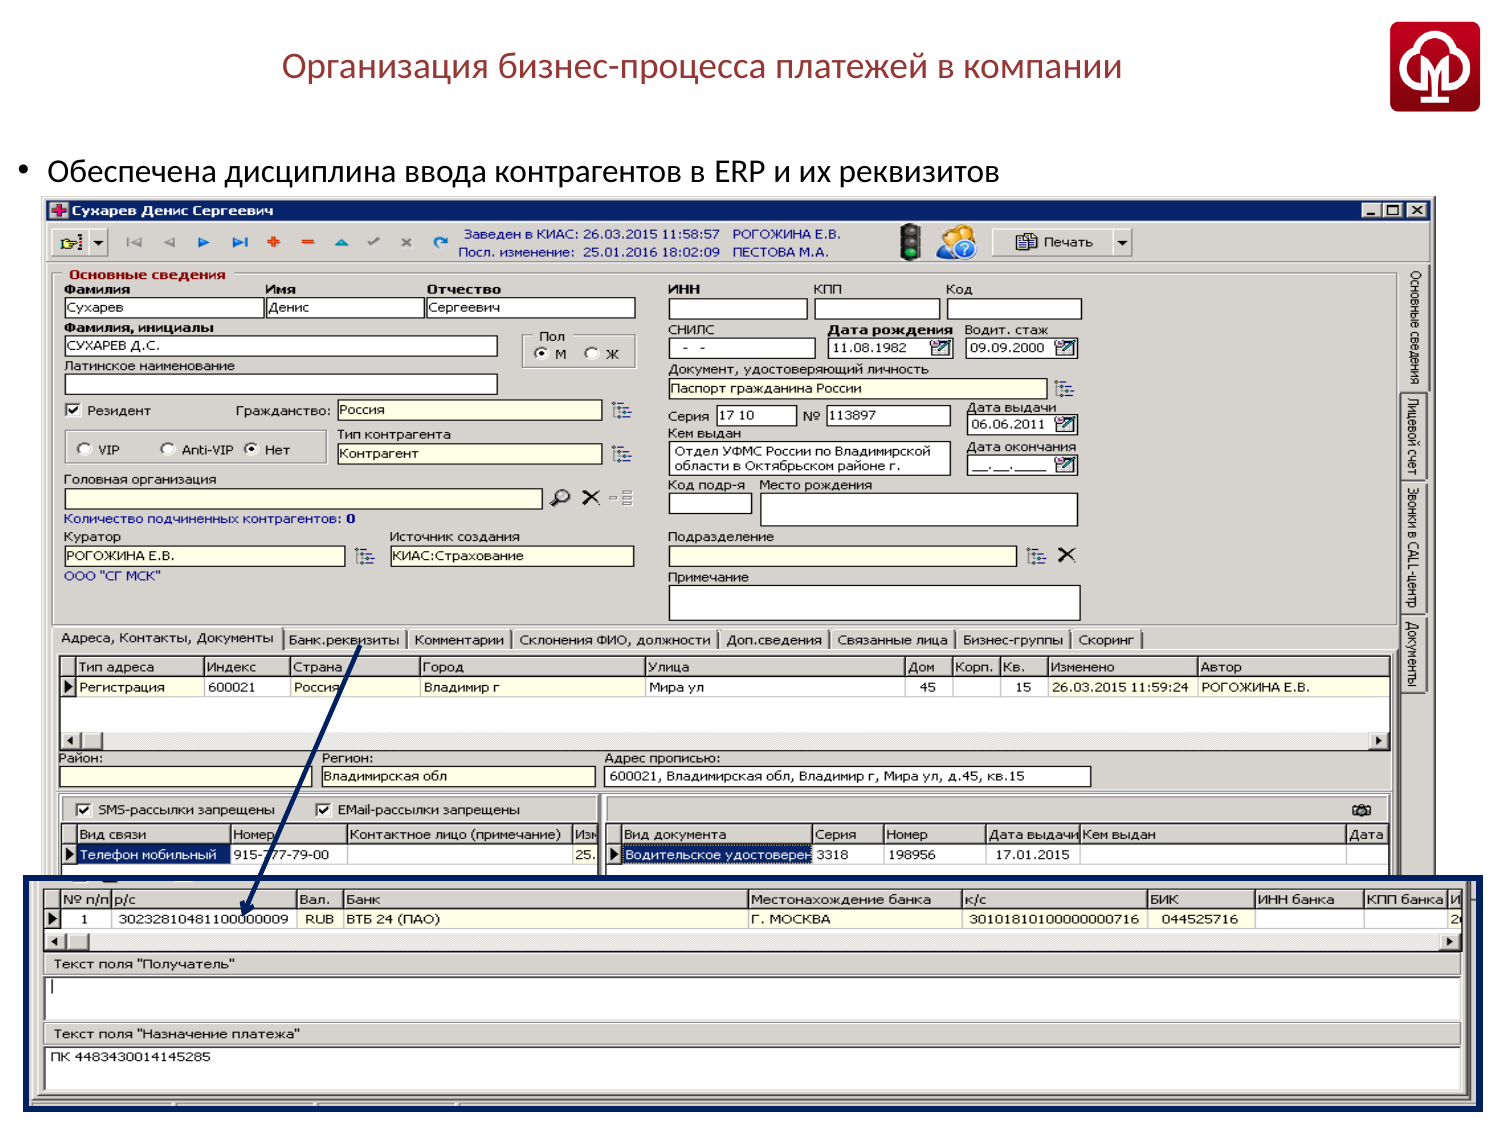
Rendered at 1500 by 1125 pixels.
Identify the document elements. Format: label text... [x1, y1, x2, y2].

title Организация бизнес-процесса платежей в компании [23, 19, 1382, 108]
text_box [241, 644, 361, 918]
list Обеспечена дисциплина ввода контрагентов в ERP и их реквизитов [17, 149, 1392, 923]
picture [29, 196, 1477, 1107]
picture [1387, 17, 1483, 114]
